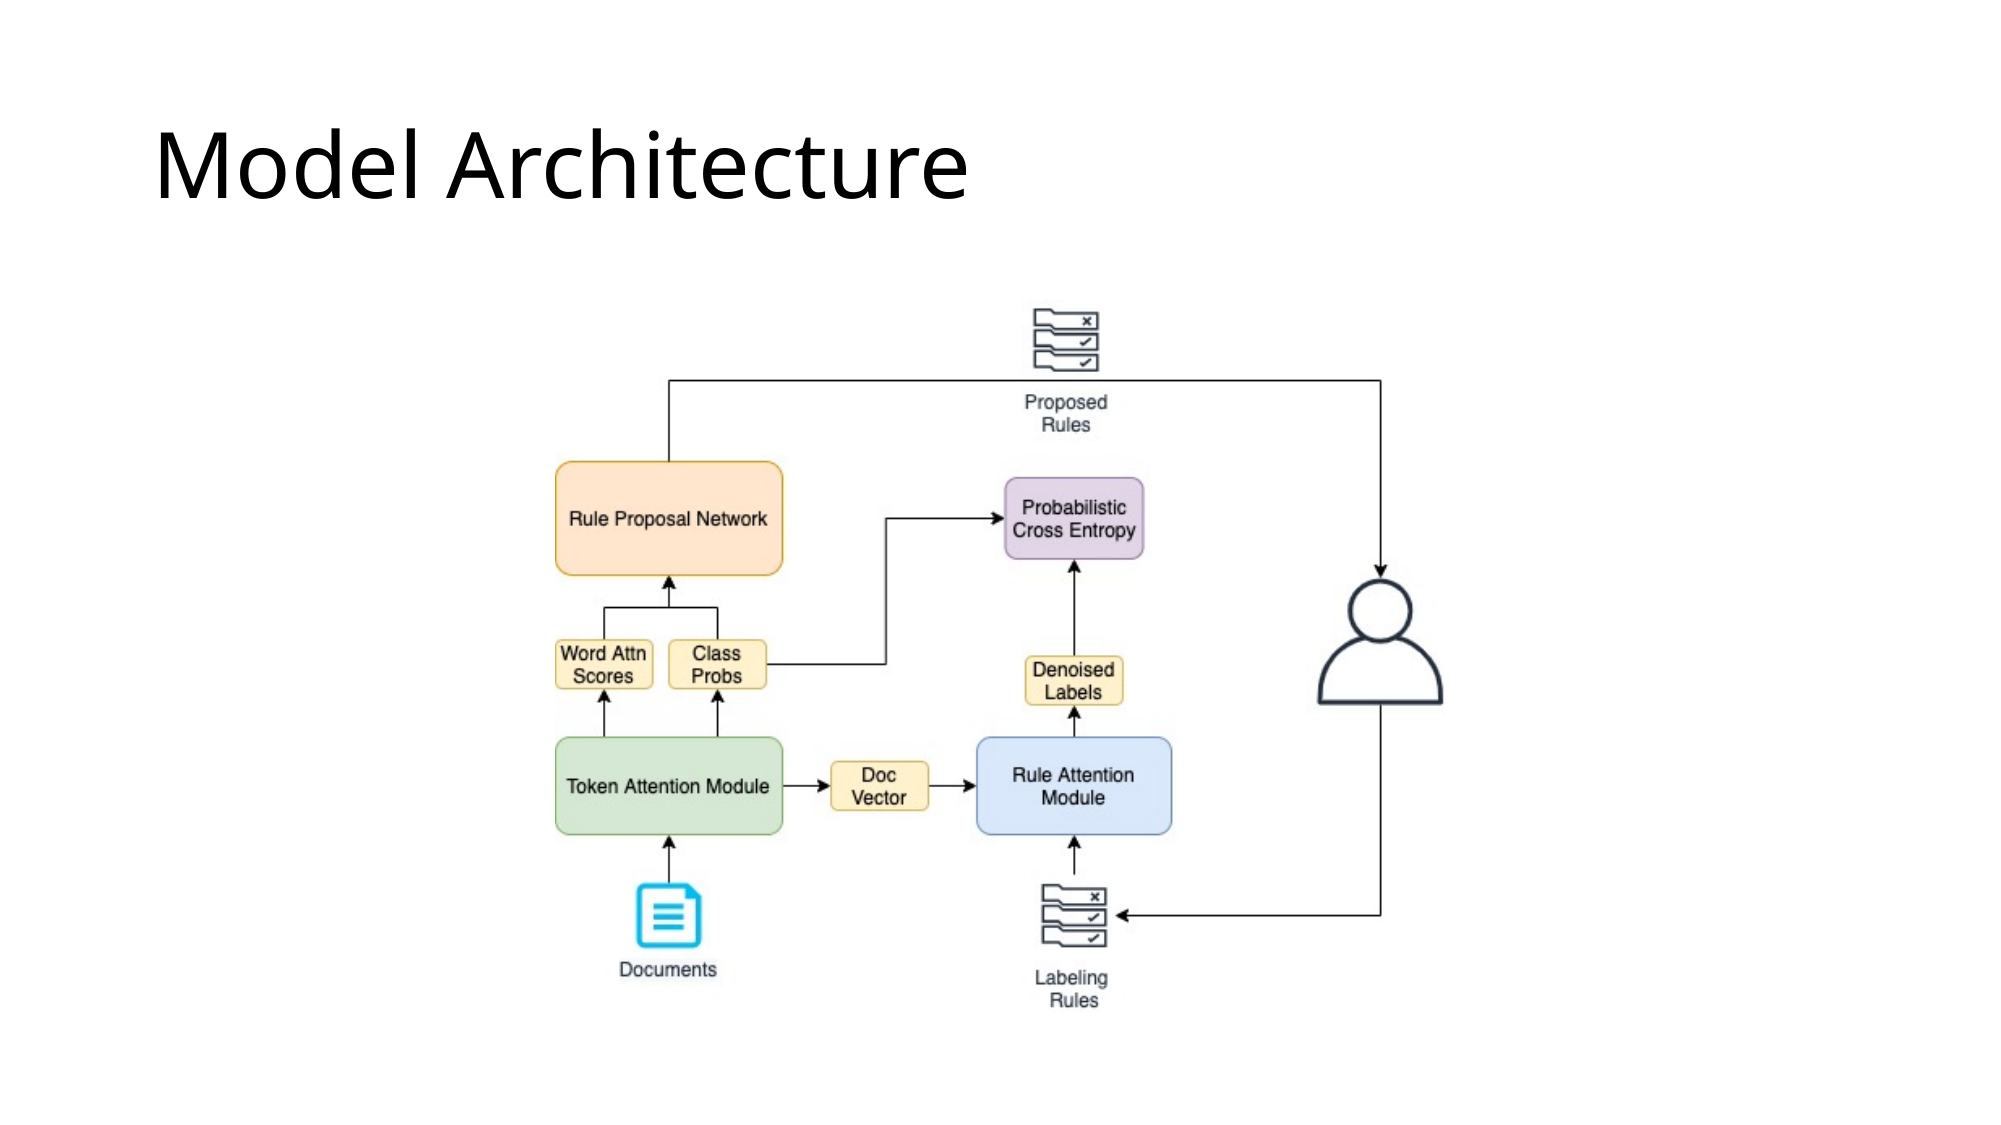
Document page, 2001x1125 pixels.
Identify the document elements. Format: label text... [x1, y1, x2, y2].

title Model Architecture [137, 59, 1863, 278]
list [555, 299, 1445, 1014]
